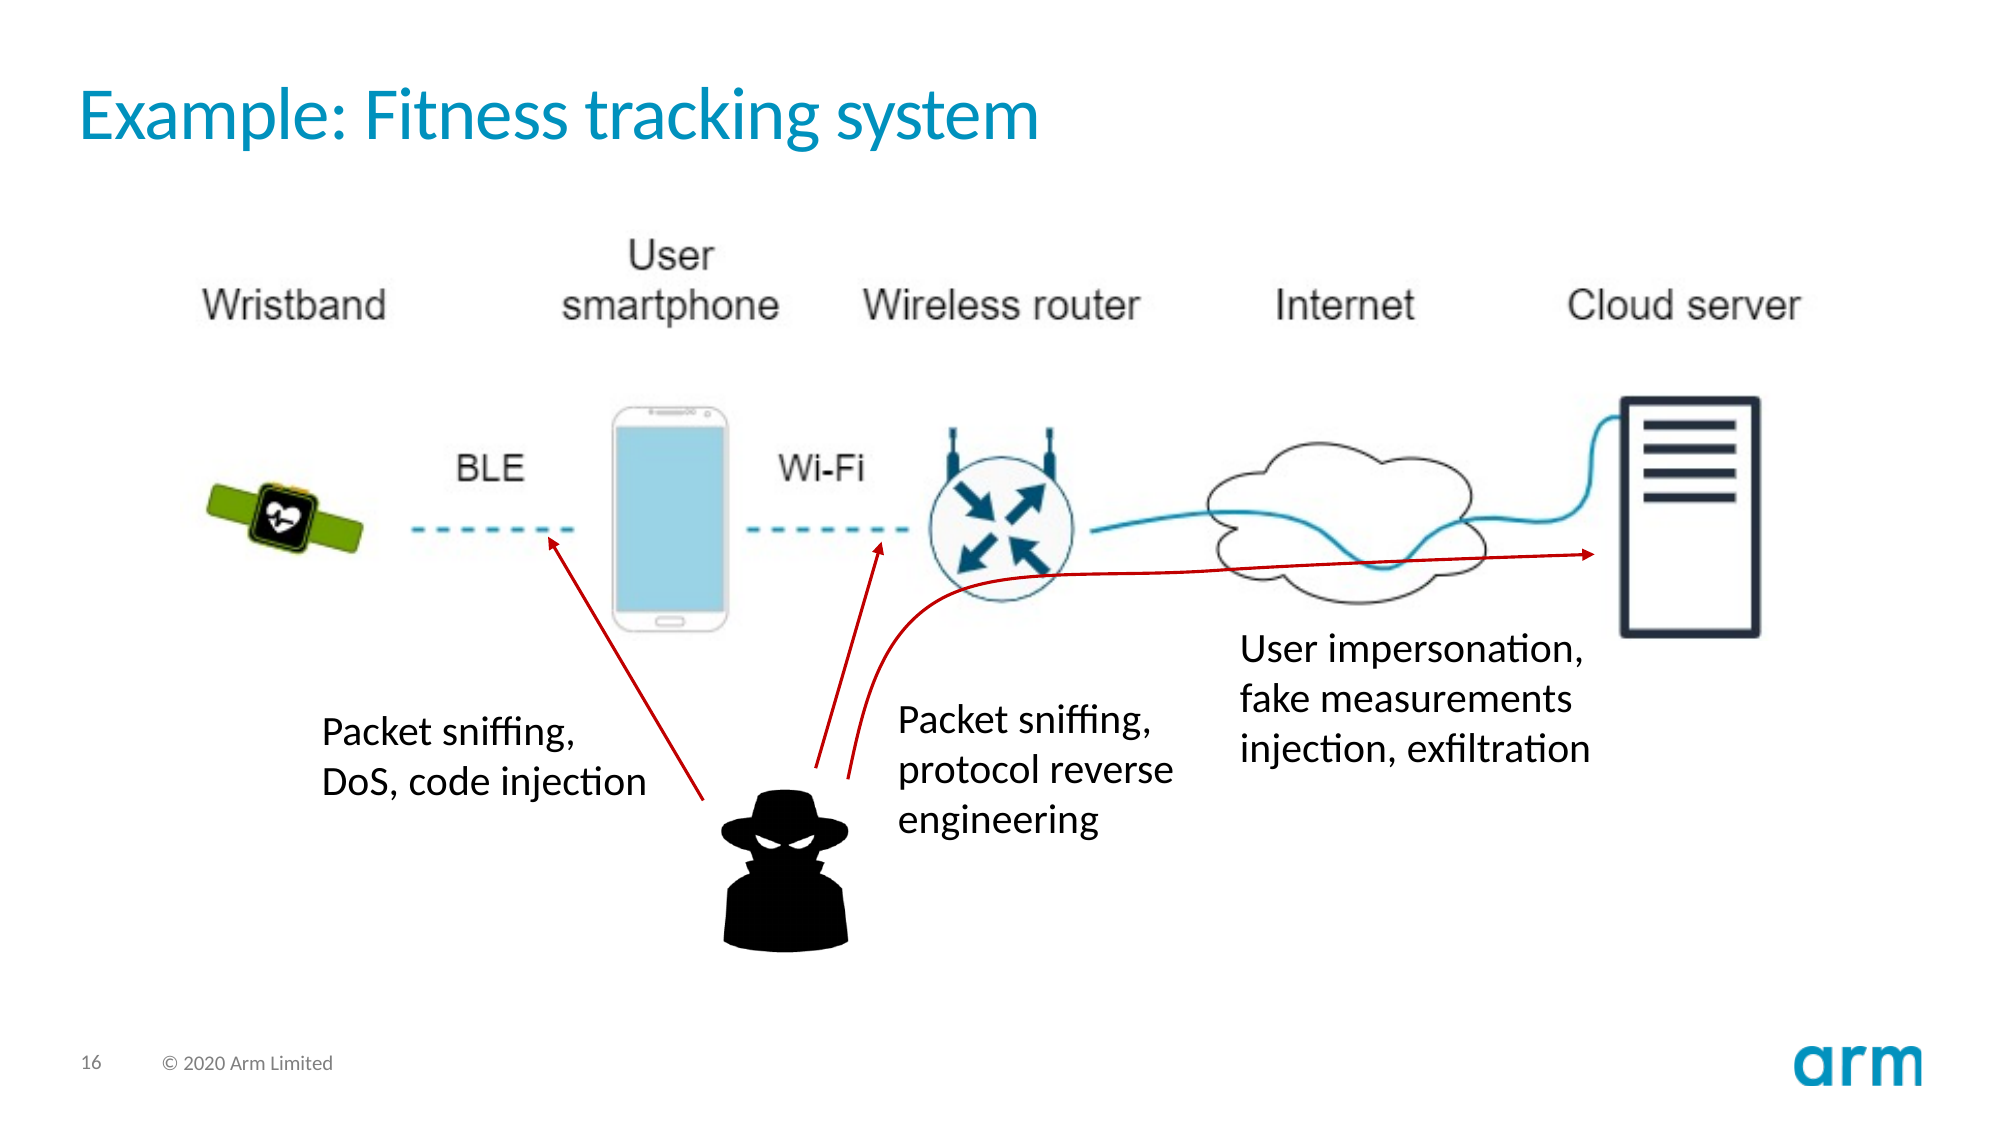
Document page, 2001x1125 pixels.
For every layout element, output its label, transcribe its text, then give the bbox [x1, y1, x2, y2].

text_box Packet sniffing, DoS, code injection [307, 696, 663, 812]
text_box [847, 641, 1307, 776]
picture [690, 776, 879, 965]
text_box User impersonation, fake measurements injection, exfiltration [1225, 641, 1708, 779]
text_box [548, 536, 704, 801]
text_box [815, 541, 882, 769]
title Example: Fitness tracking system [78, 78, 1922, 186]
text_box Packet sniffing, protocol reverse engineering [883, 684, 1199, 850]
picture [180, 229, 1820, 641]
